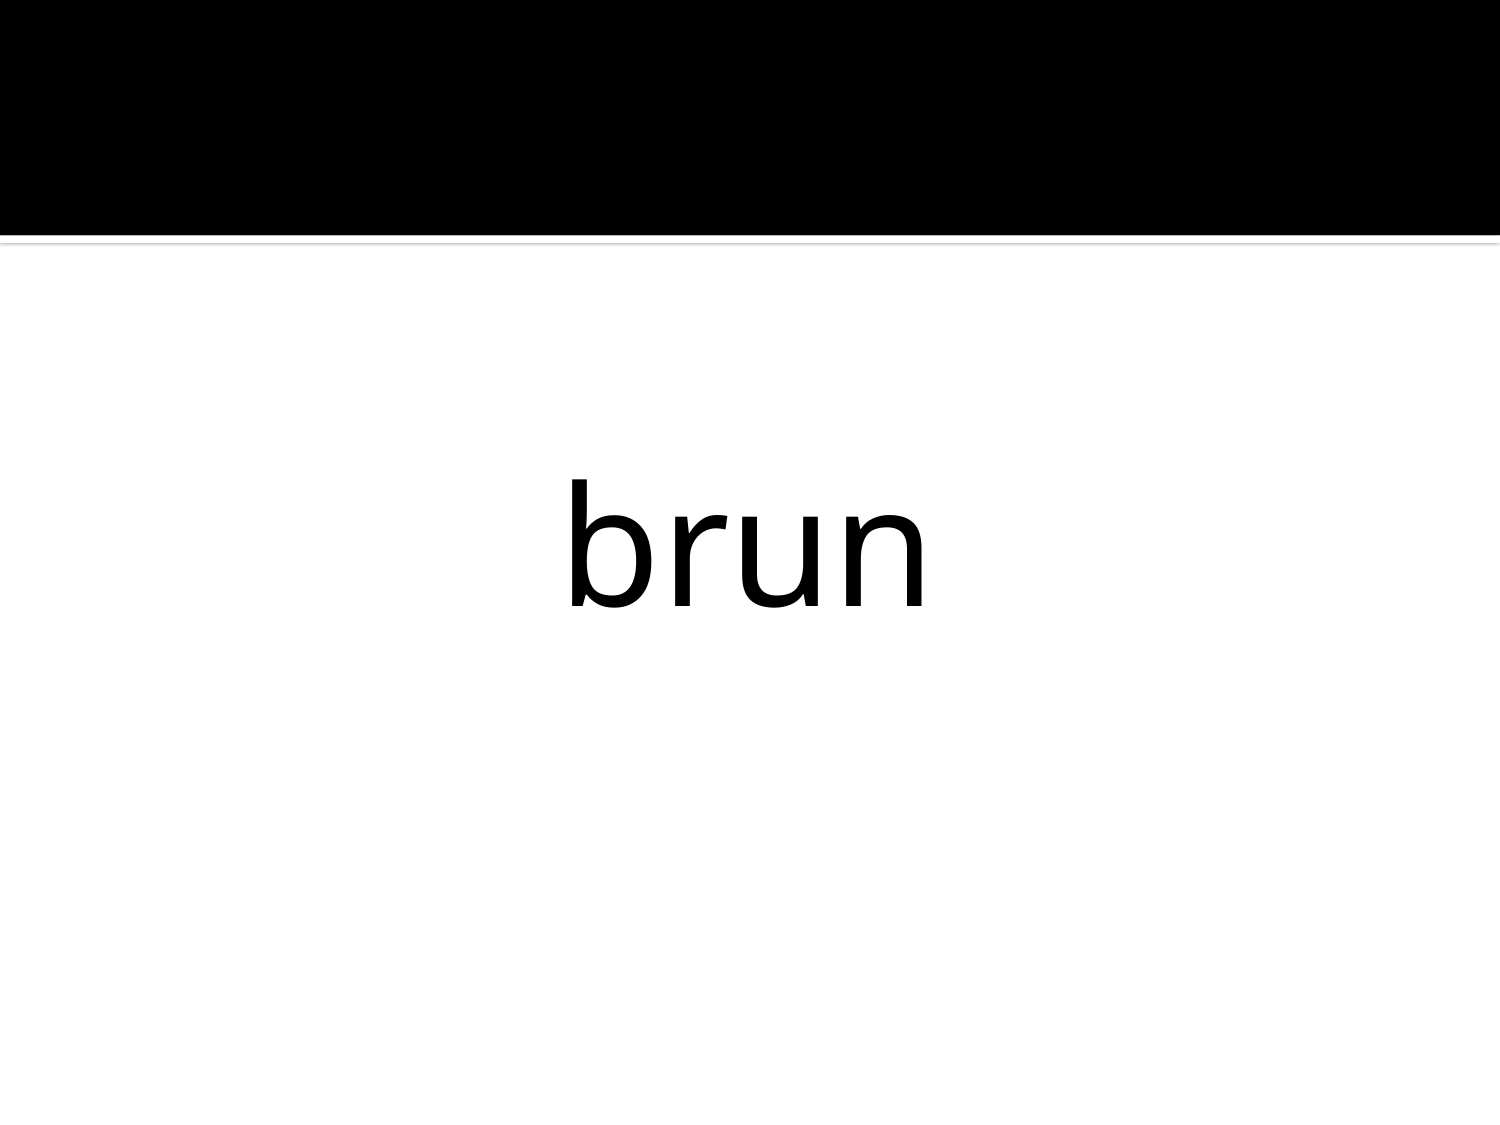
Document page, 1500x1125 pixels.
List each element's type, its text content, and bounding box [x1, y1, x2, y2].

list brun [75, 66, 1425, 1005]
